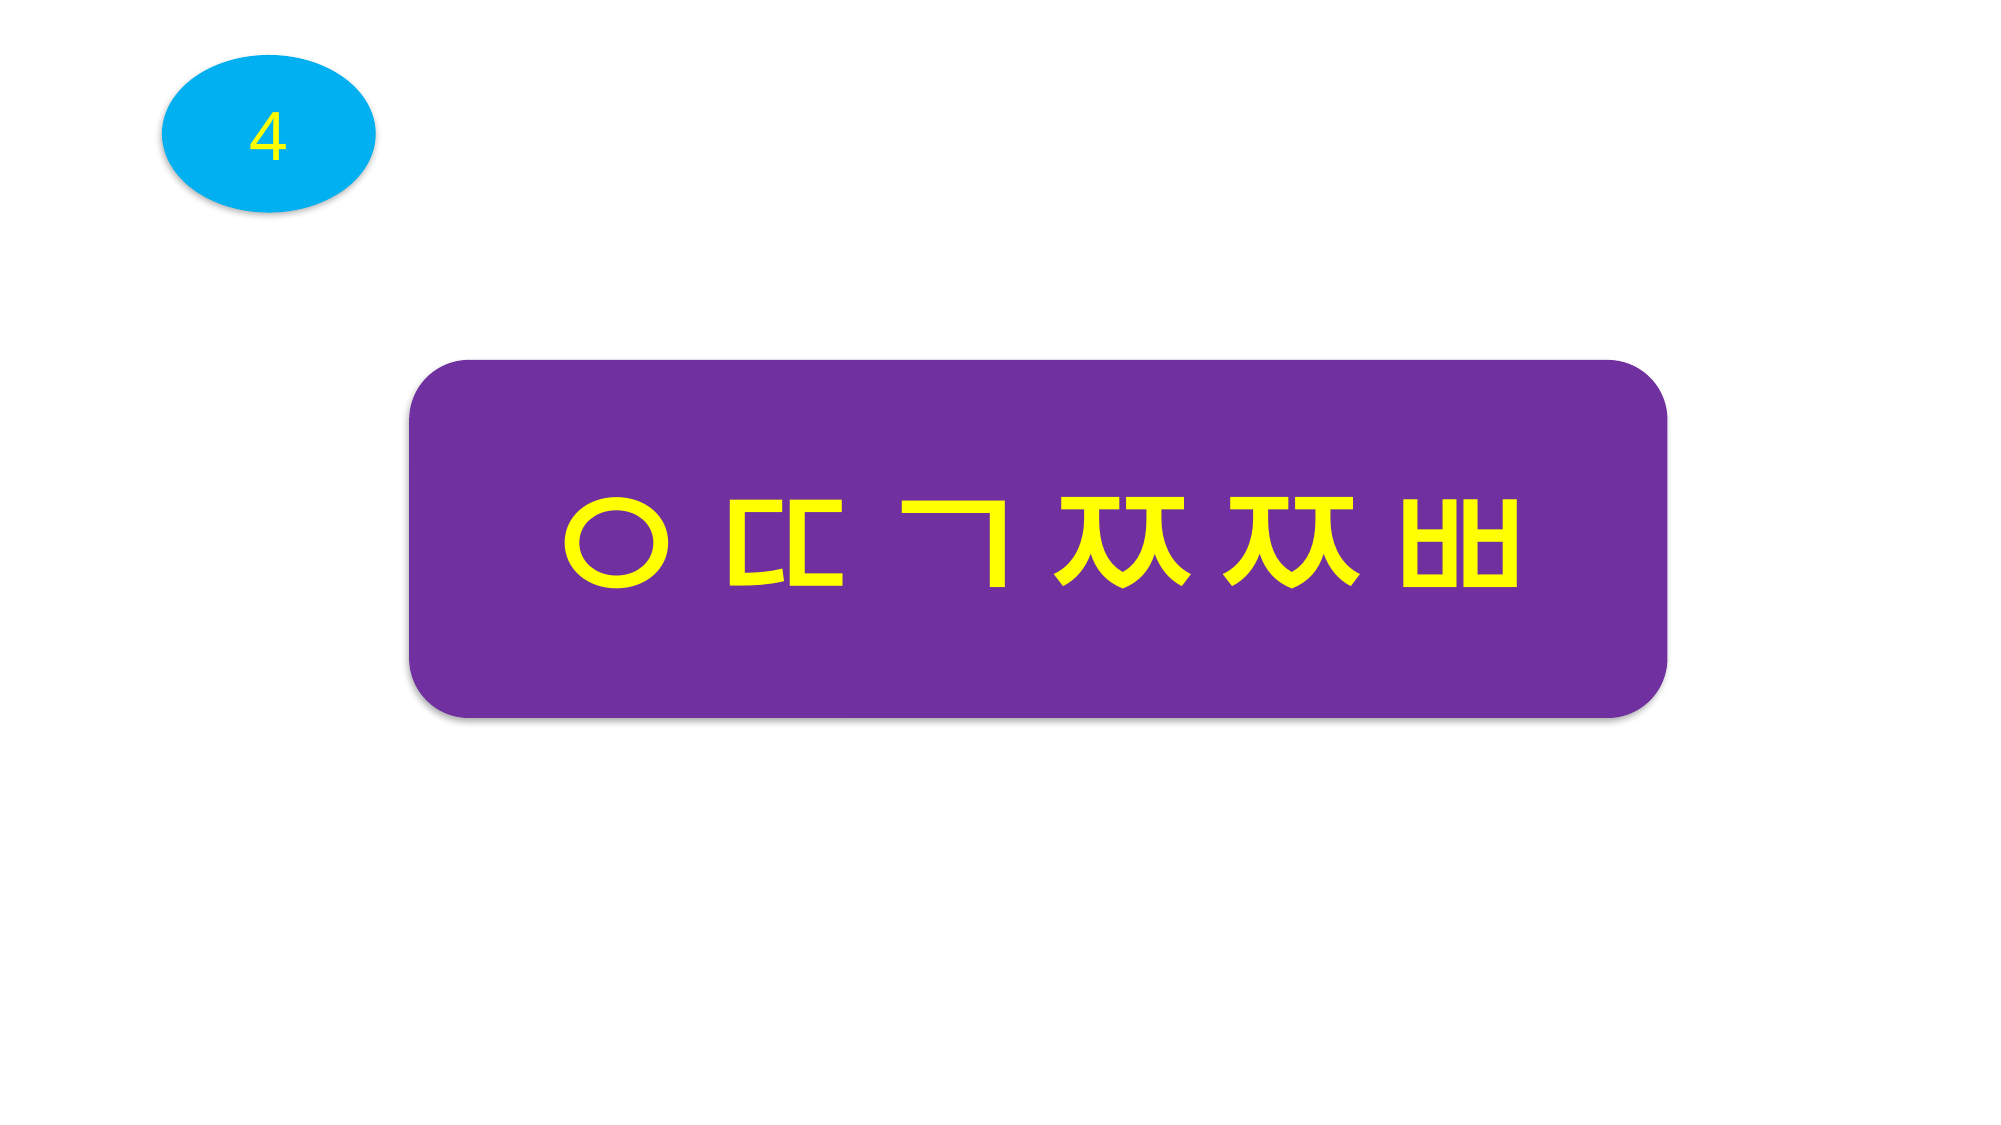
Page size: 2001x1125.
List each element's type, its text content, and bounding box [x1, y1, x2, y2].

text_box 4 [159, 52, 378, 215]
text_box ㅇㄸㄱㅉㅉㅃ [407, 357, 1670, 721]
